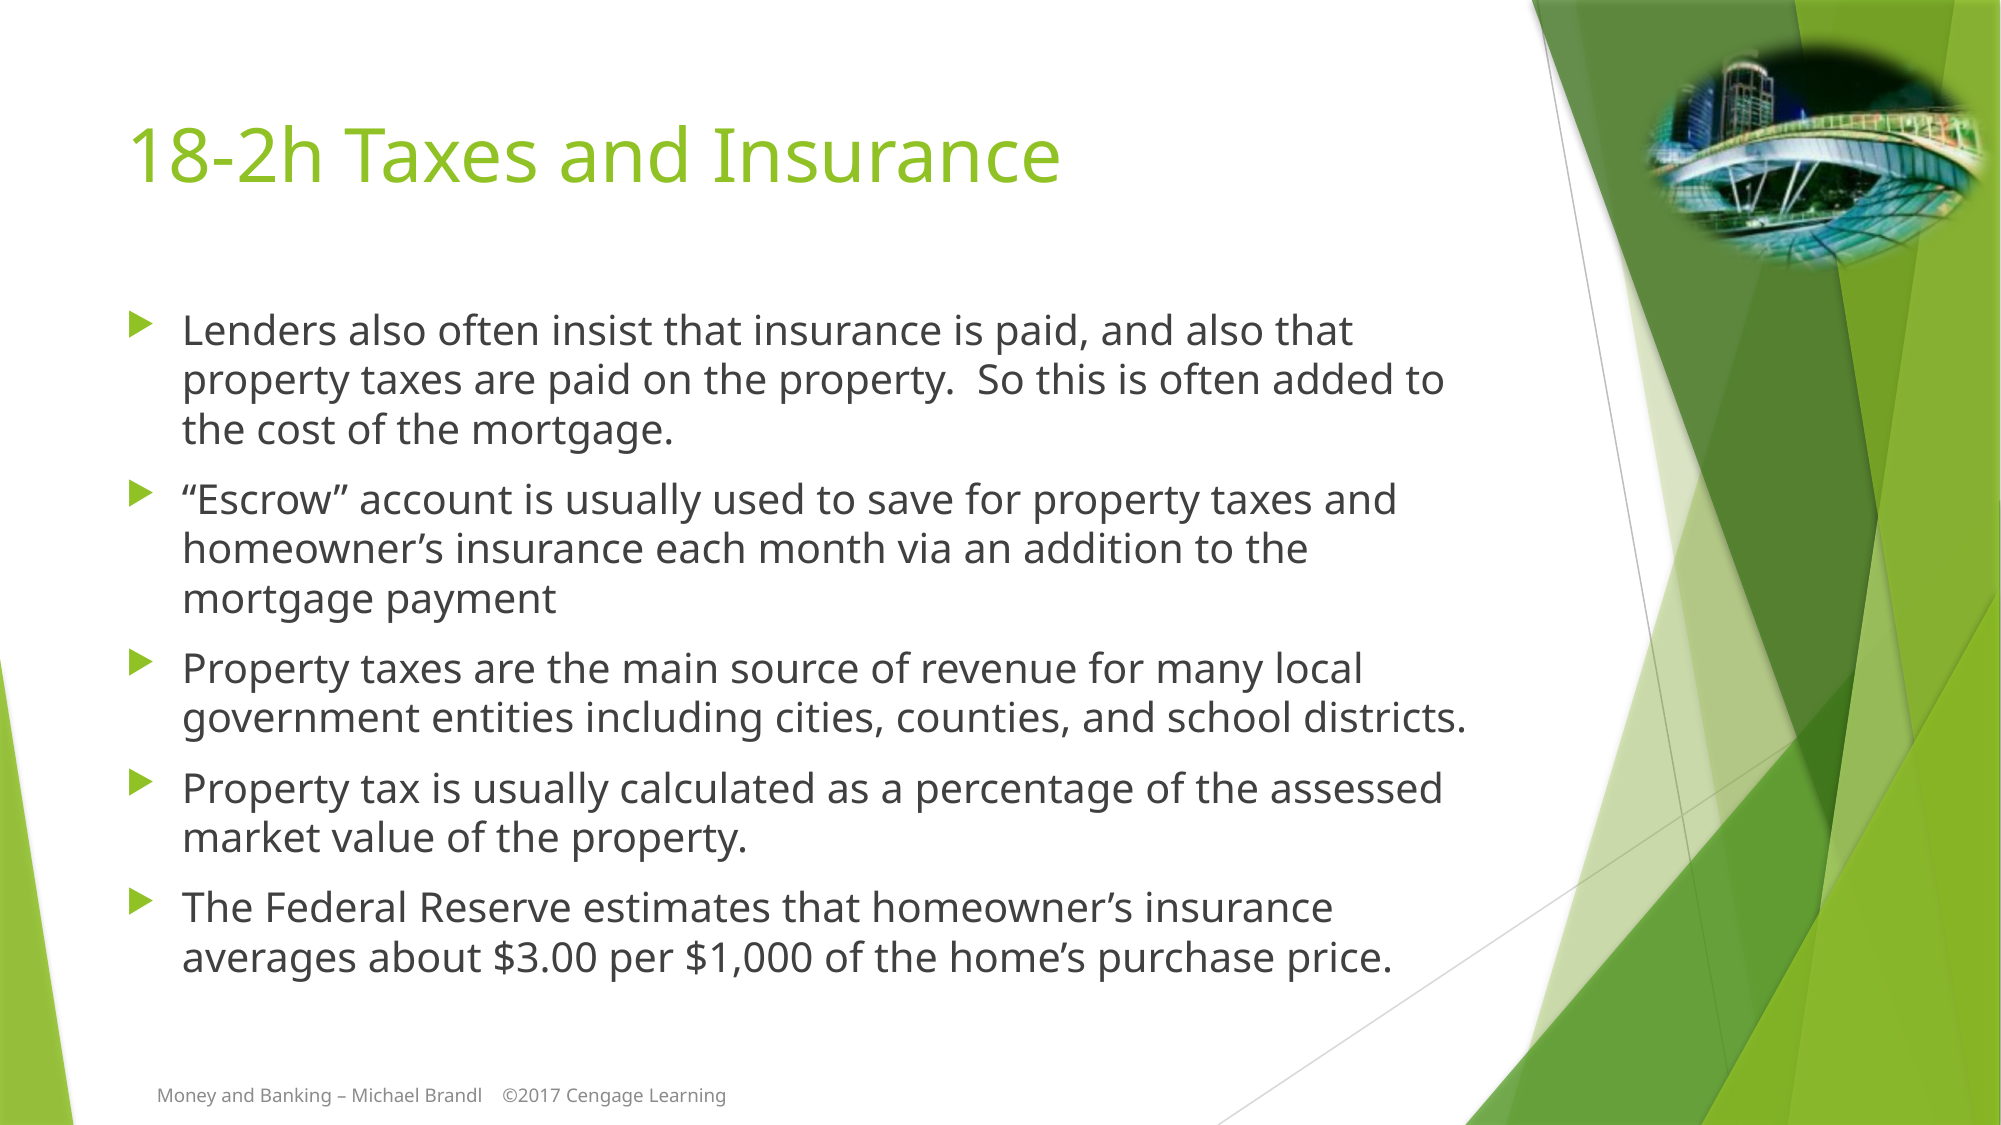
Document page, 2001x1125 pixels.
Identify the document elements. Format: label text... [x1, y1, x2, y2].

list Lenders also often insist that insurance is paid, and also that property taxes are paid on the property. So this is often added to the cost of the mortgage. “Escrow” account is usually used to save for property taxes and homeowner’s insurance each month via an addition to the mortgage payment Property taxes are the main source of revenue for many local government entities including cities, counties, and school districts. Property tax is usually calculated as a percentage of the assessed market value of the property. The Federal Reserve estimates that homeowner’s insurance averages about $3.00 per $1,000 of the home’s purchase price. [111, 296, 1522, 992]
title 18-2h Taxes and Insurance [111, 99, 1522, 296]
picture [1631, 26, 2000, 280]
text_box Money and Banking – Michael Brandl ©2017 Cengage Learning [141, 1065, 1175, 1125]
